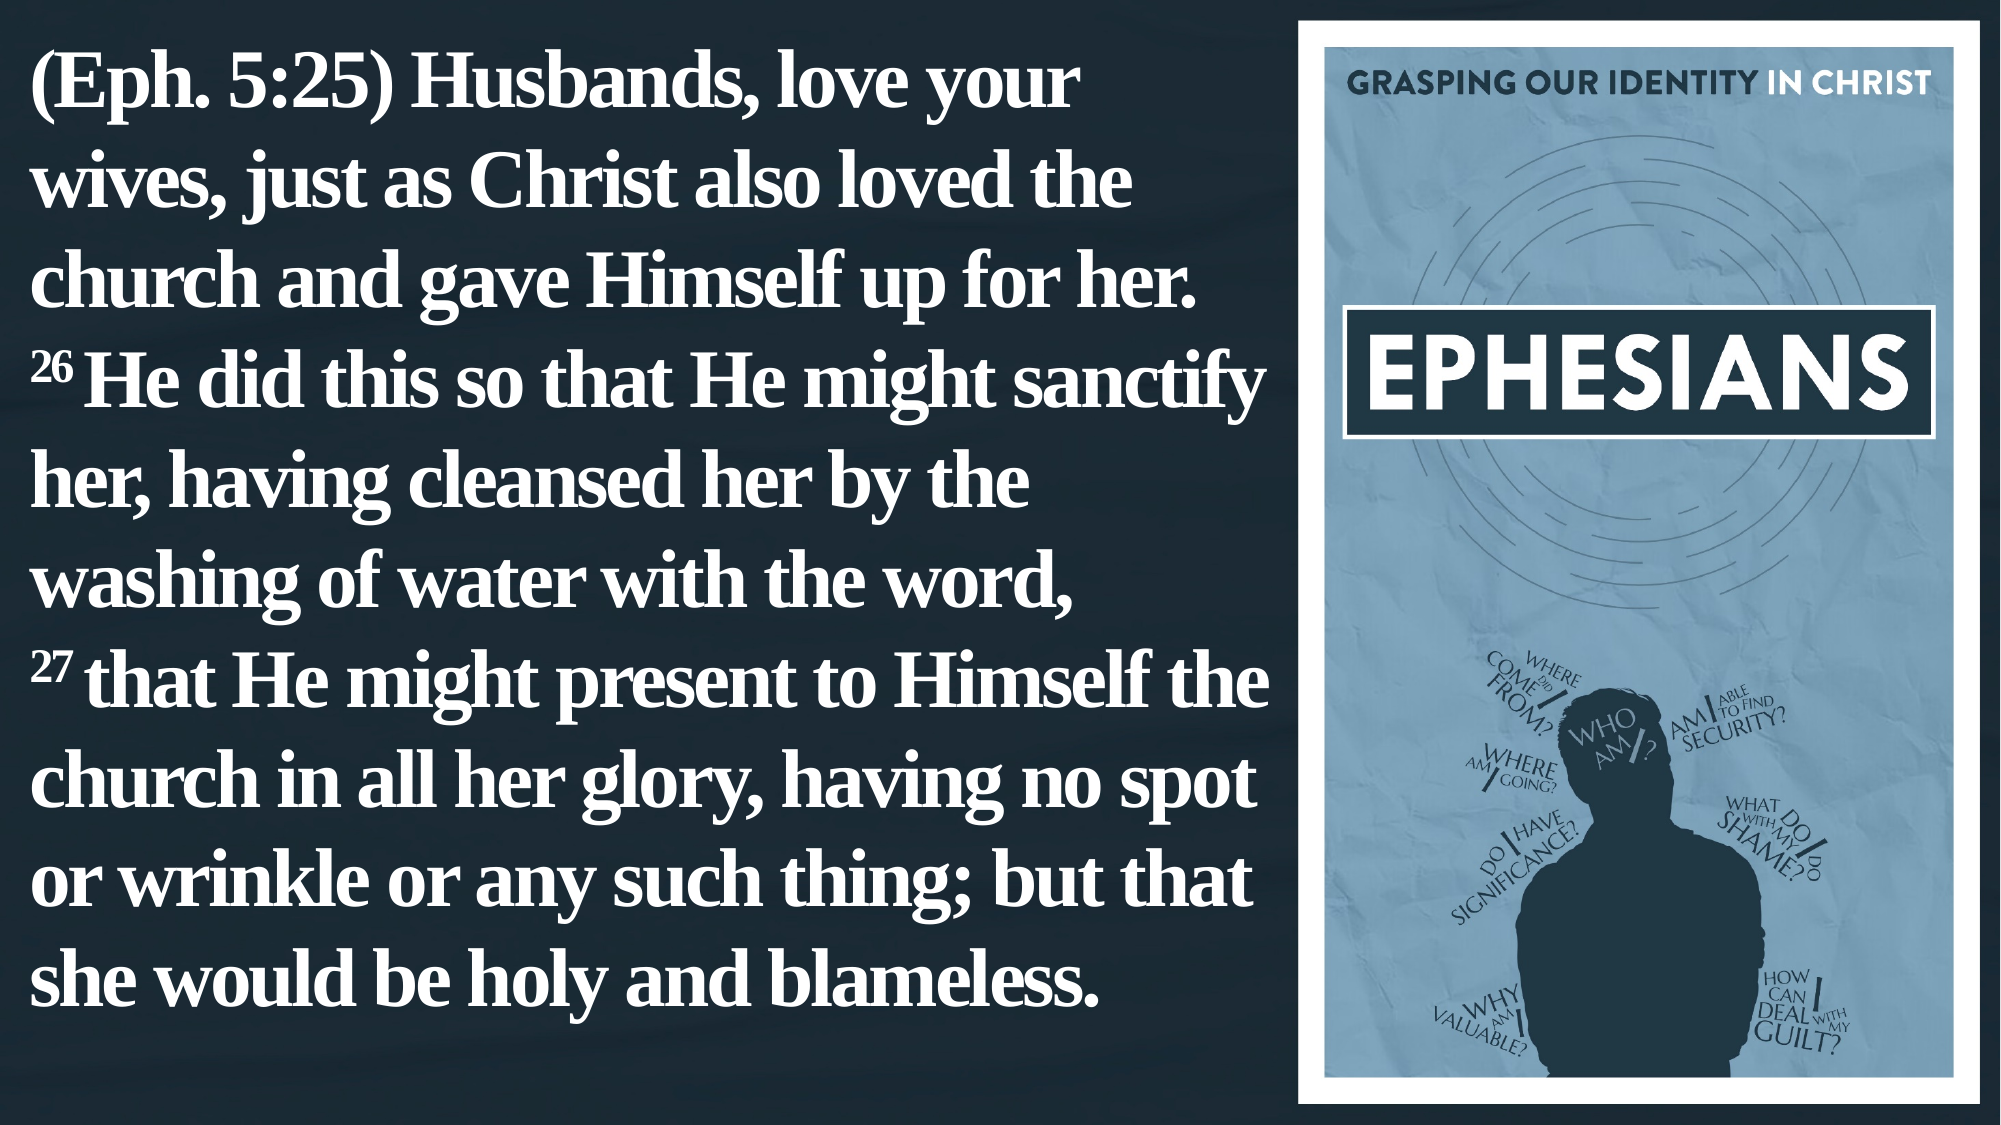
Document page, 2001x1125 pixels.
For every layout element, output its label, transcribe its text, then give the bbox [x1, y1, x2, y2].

picture [0, 0, 2001, 1125]
text_box (Eph. 5:25) Husbands, love your wives, just as Christ also loved the church and gave Himself up for her. 26 He did this so that He might sanctify her, having cleansed her by the washing of water with the word, 27 that He might present to Himself the church in all her glory, having no spot or wrinkle or any such thing; but that she would be holy and blameless. [14, 16, 1300, 1031]
